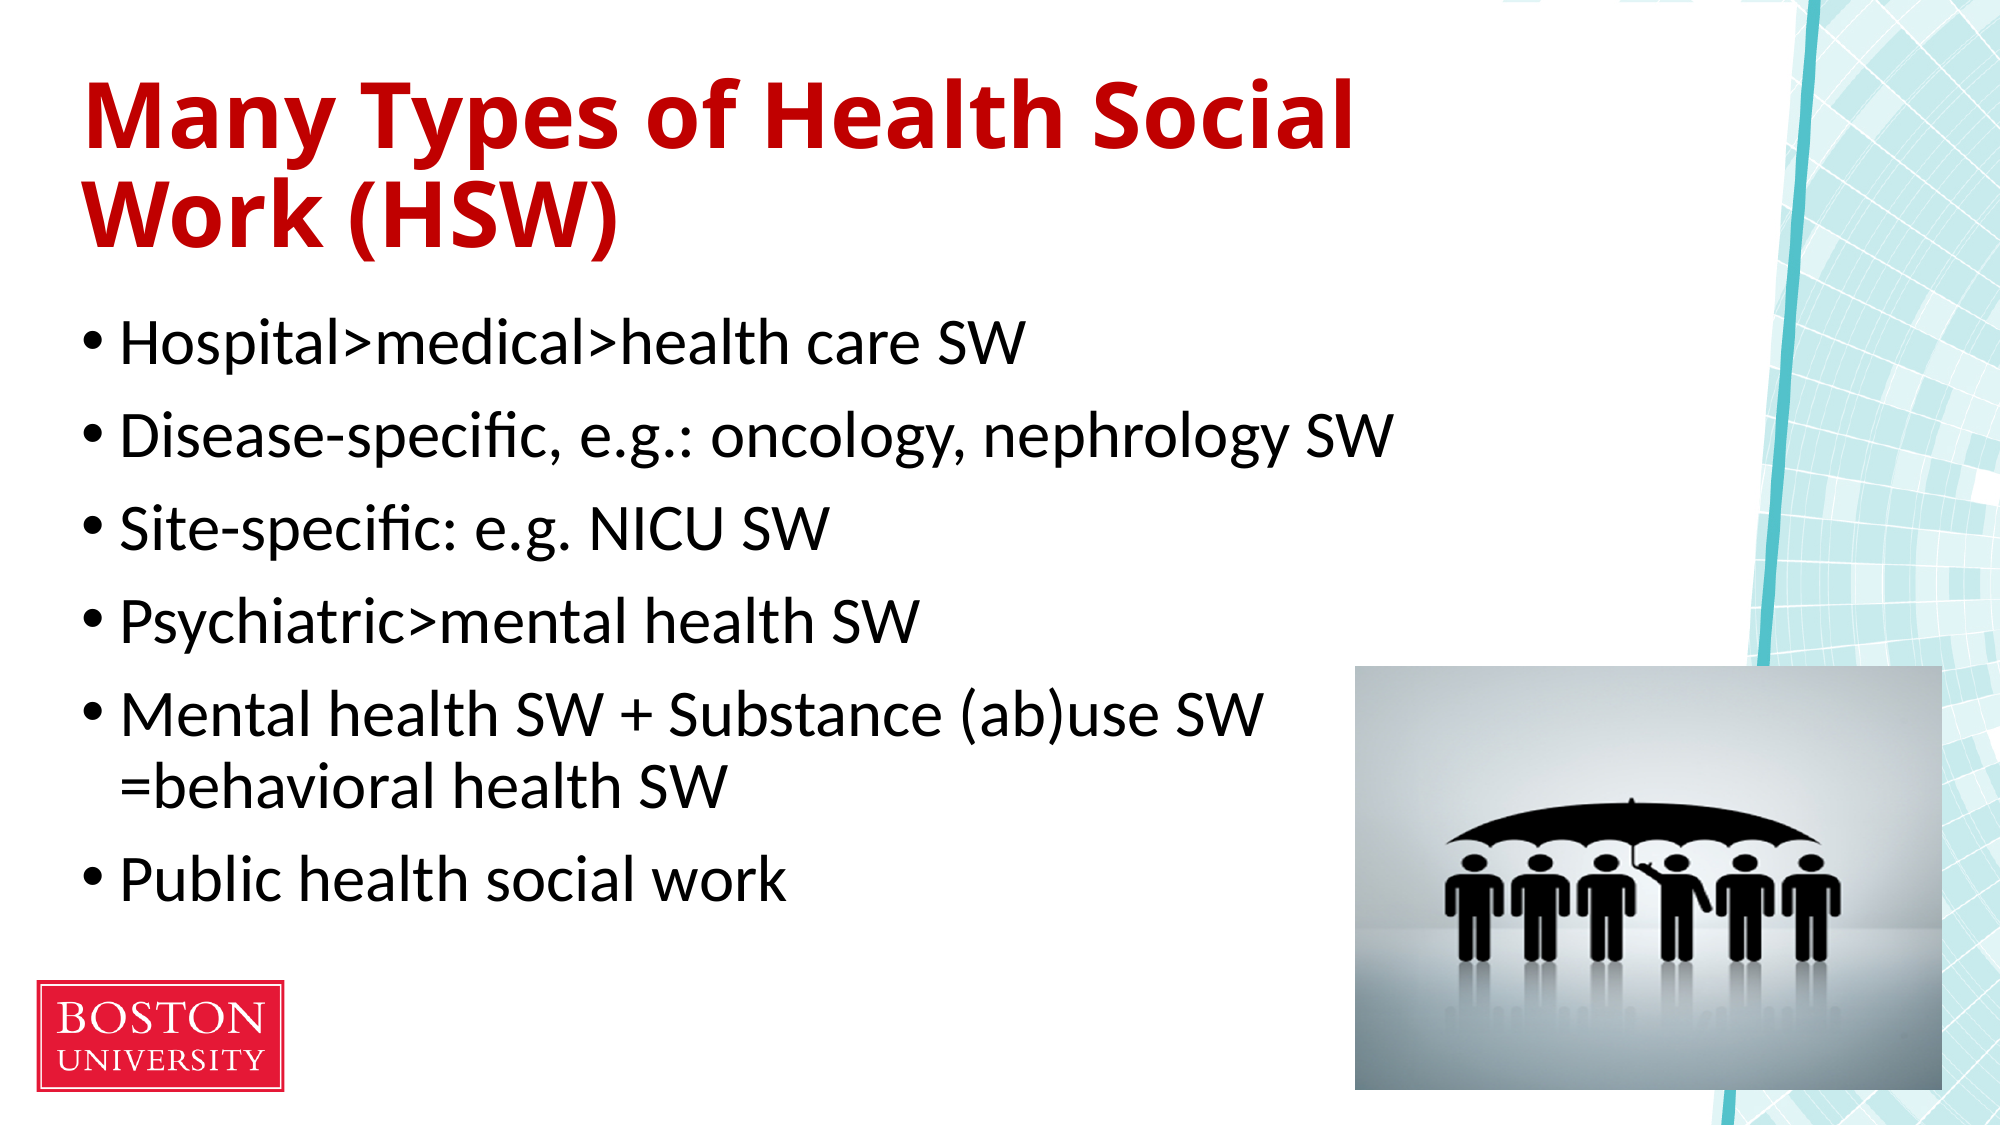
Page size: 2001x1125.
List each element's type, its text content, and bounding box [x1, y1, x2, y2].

picture [434, 0, 2000, 1125]
list Hospital>medical>health care SW Disease-specific, e.g.: oncology, nephrology SW Site-specific: e.g. NICU SW Psychiatric>mental health SW Mental health SW + Substance (ab)use SW =behavioral health SW Public health social work [66, 299, 1449, 924]
title Many Types of Health Social Work (HSW) [66, 59, 1475, 278]
